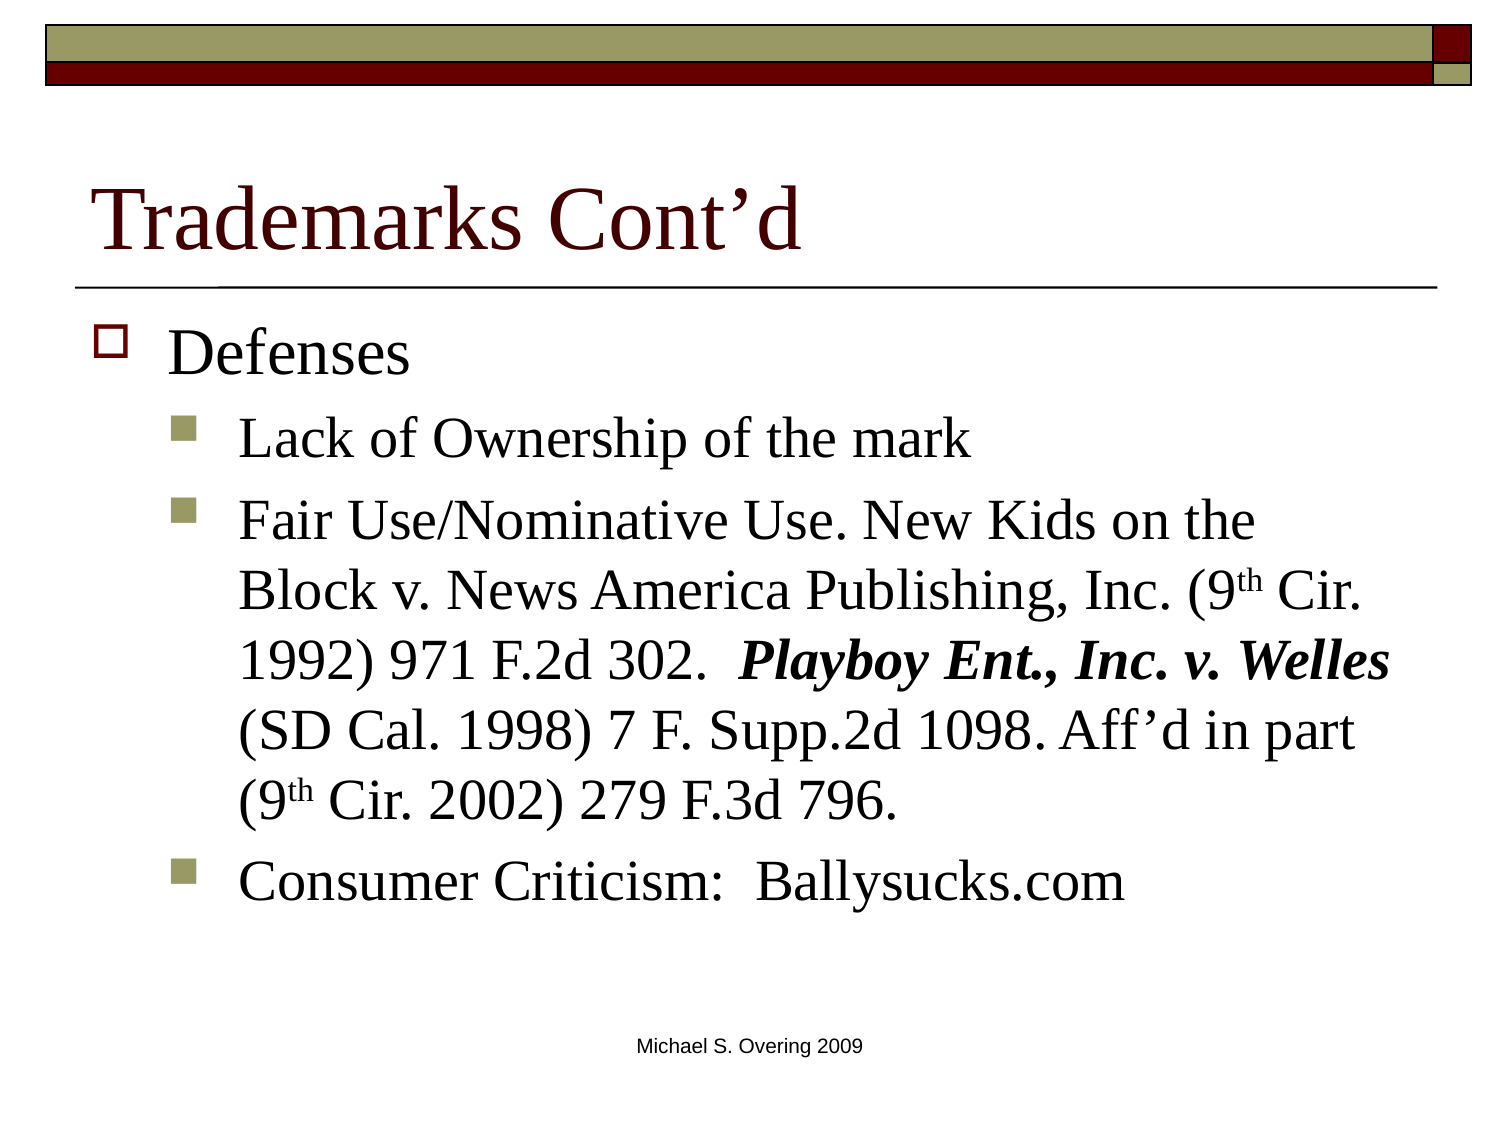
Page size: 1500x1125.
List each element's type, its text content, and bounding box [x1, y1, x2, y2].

footer Michael S. Overing 2009 [512, 1024, 988, 1101]
list Defenses Lack of Ownership of the mark Fair Use/Nominative Use. New Kids on the Block v. News America Publishing, Inc. (9th Cir. 1992) 971 F.2d 302. Playboy Ent., Inc. v. Welles (SD Cal. 1998) 7 F. Supp.2d 1098. Aff’d in part (9th Cir. 2002) 279 F.3d 796. Consumer Criticism: Ballysucks.com [74, 299, 1426, 1006]
title Trademarks Cont’d [74, 87, 1426, 276]
